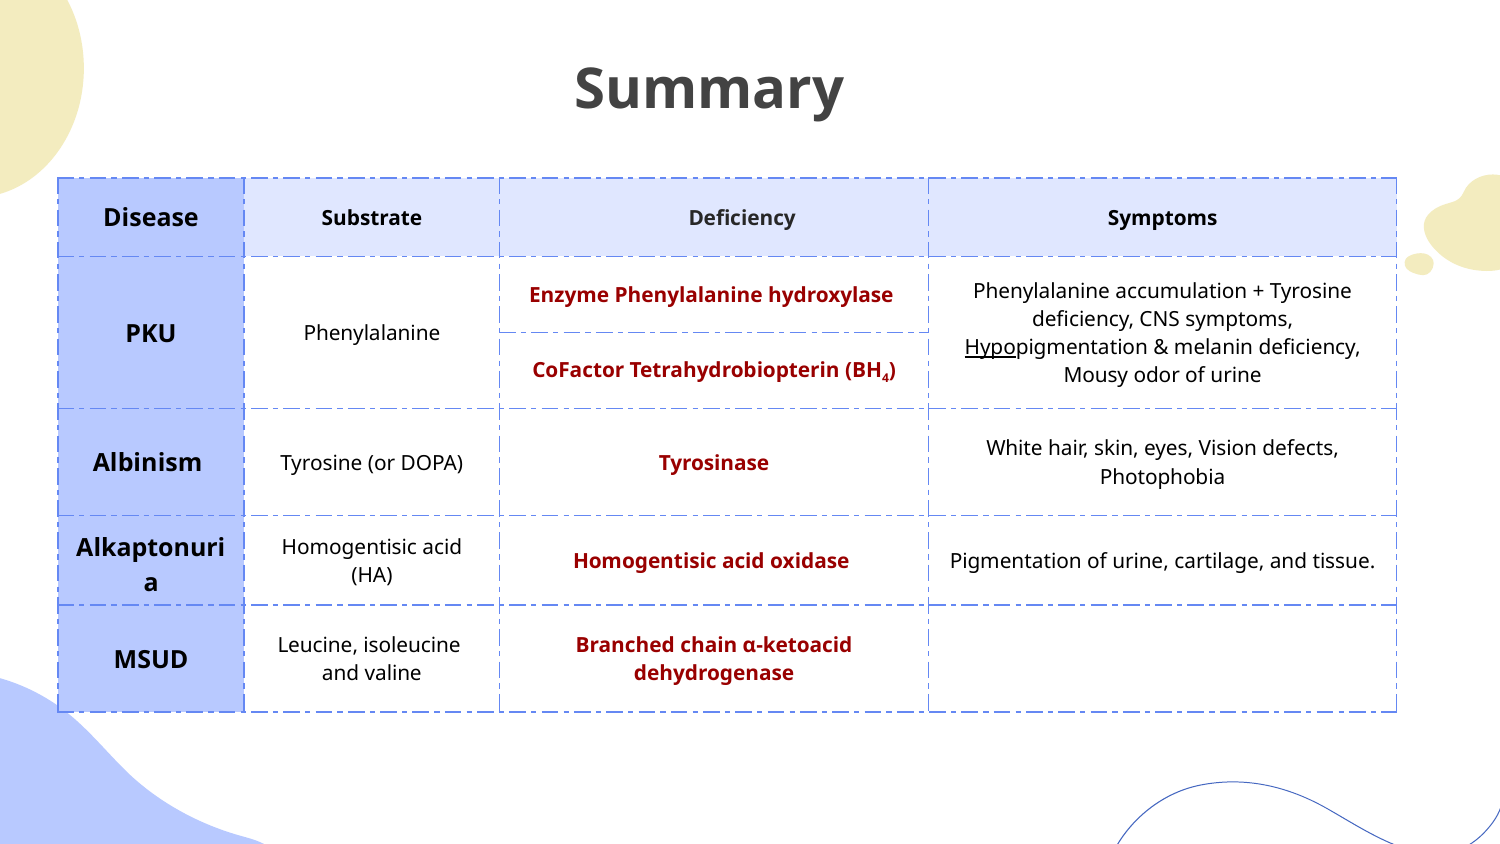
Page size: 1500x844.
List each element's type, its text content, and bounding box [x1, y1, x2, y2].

table_cell Pigmentation of urine, cartilage, and tissue. [928, 515, 1397, 605]
table_cell Albinism [58, 408, 244, 515]
table_cell Leucine, isoleucine and valine [244, 605, 500, 712]
table_header Deficiency [500, 178, 928, 256]
table_cell MSUD [58, 605, 244, 712]
table_header Substrate [244, 178, 500, 256]
table_cell Phenylalanine accumulation + Tyrosine deficiency, CNS symptoms, Hypopigmentation & melanin deficiency, Mousy odor of urine [928, 256, 1397, 408]
table_cell Homogentisic acid (HA) [244, 515, 500, 605]
table_cell Tyrosine (or DOPA) [244, 408, 500, 515]
table_cell Alkaptonuria [58, 515, 244, 605]
table_cell Phenylalanine [244, 256, 500, 408]
table_cell Tyrosinase [500, 408, 928, 515]
text_box Summary [470, 37, 963, 136]
table_cell Homogentisic acid oxidase [500, 515, 928, 605]
table_cell PKU [58, 256, 244, 408]
table_cell Branched chain α‐ketoacid dehydrogenase [500, 605, 928, 712]
table_header Disease [58, 178, 244, 256]
table_cell Enzyme Phenylalanine hydroxylase [500, 256, 928, 332]
table_cell White hair, skin, eyes, Vision defects, Photophobia [928, 408, 1397, 515]
table_cell CoFactor Tetrahydrobiopterin (BH4) [500, 332, 928, 408]
table_header Symptoms [928, 178, 1397, 256]
table_cell [928, 605, 1397, 712]
